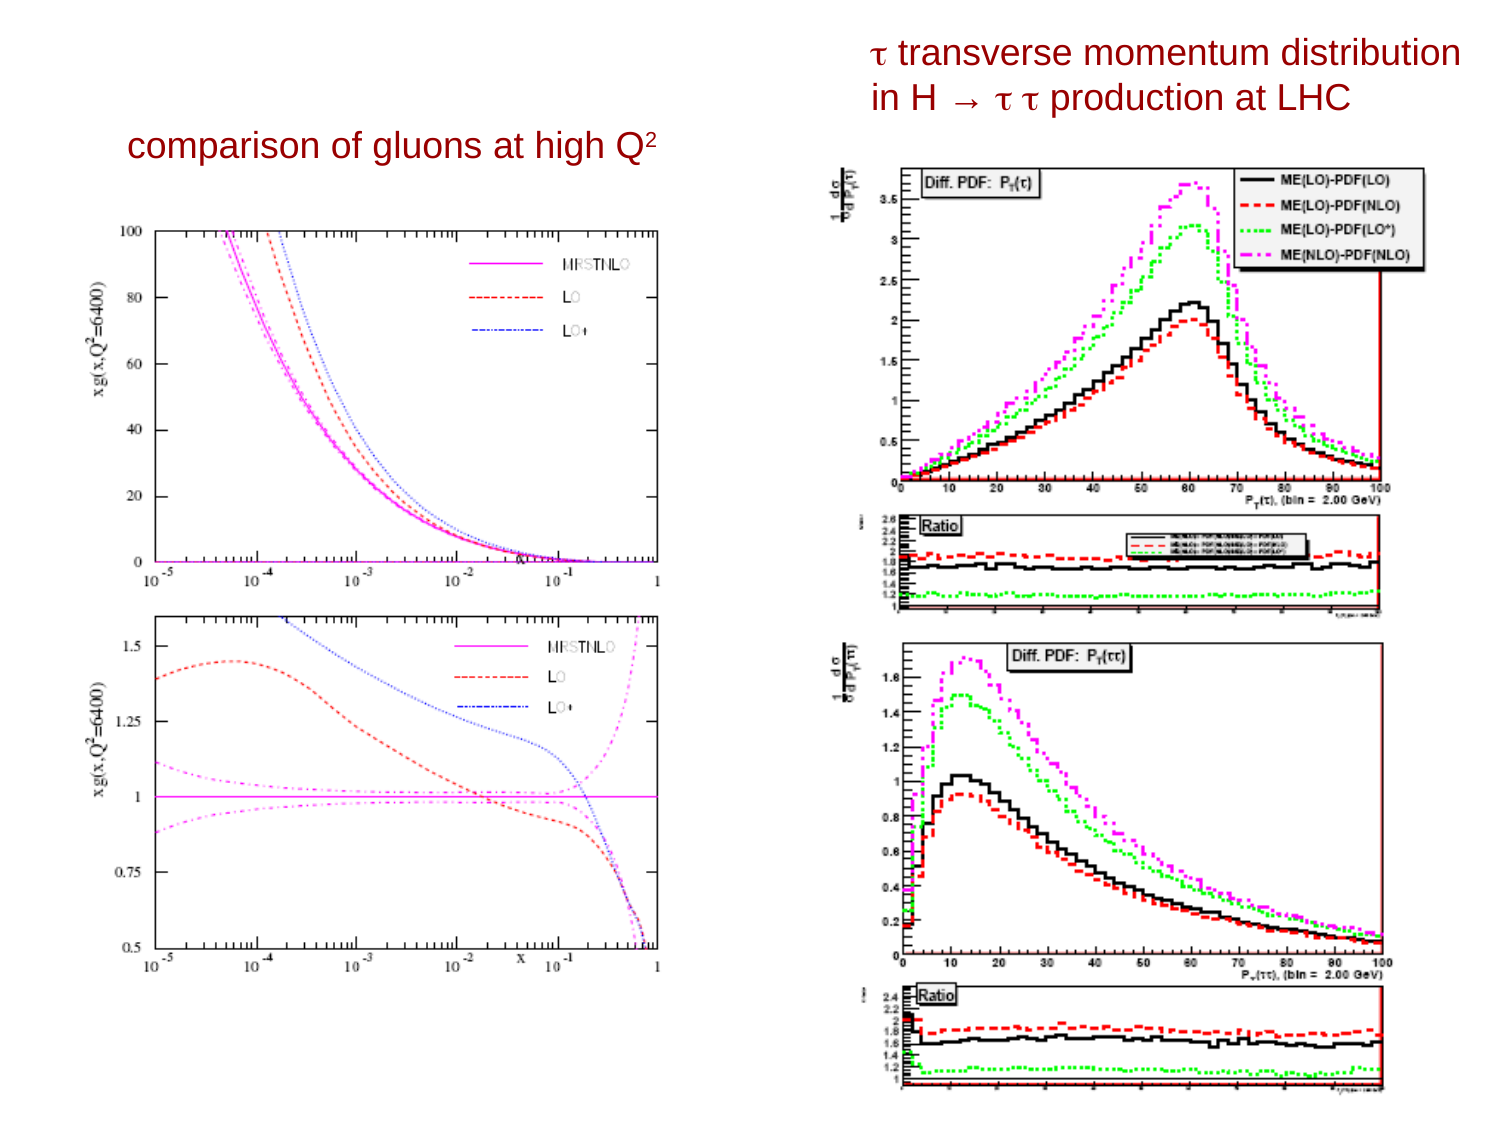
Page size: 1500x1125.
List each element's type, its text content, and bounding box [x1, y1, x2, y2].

picture [796, 136, 1443, 1118]
text_box  transverse momentum distribution in H →   production at LHC [856, 20, 1483, 125]
picture [52, 196, 689, 1000]
text_box comparison of gluons at high Q2 [112, 113, 739, 174]
